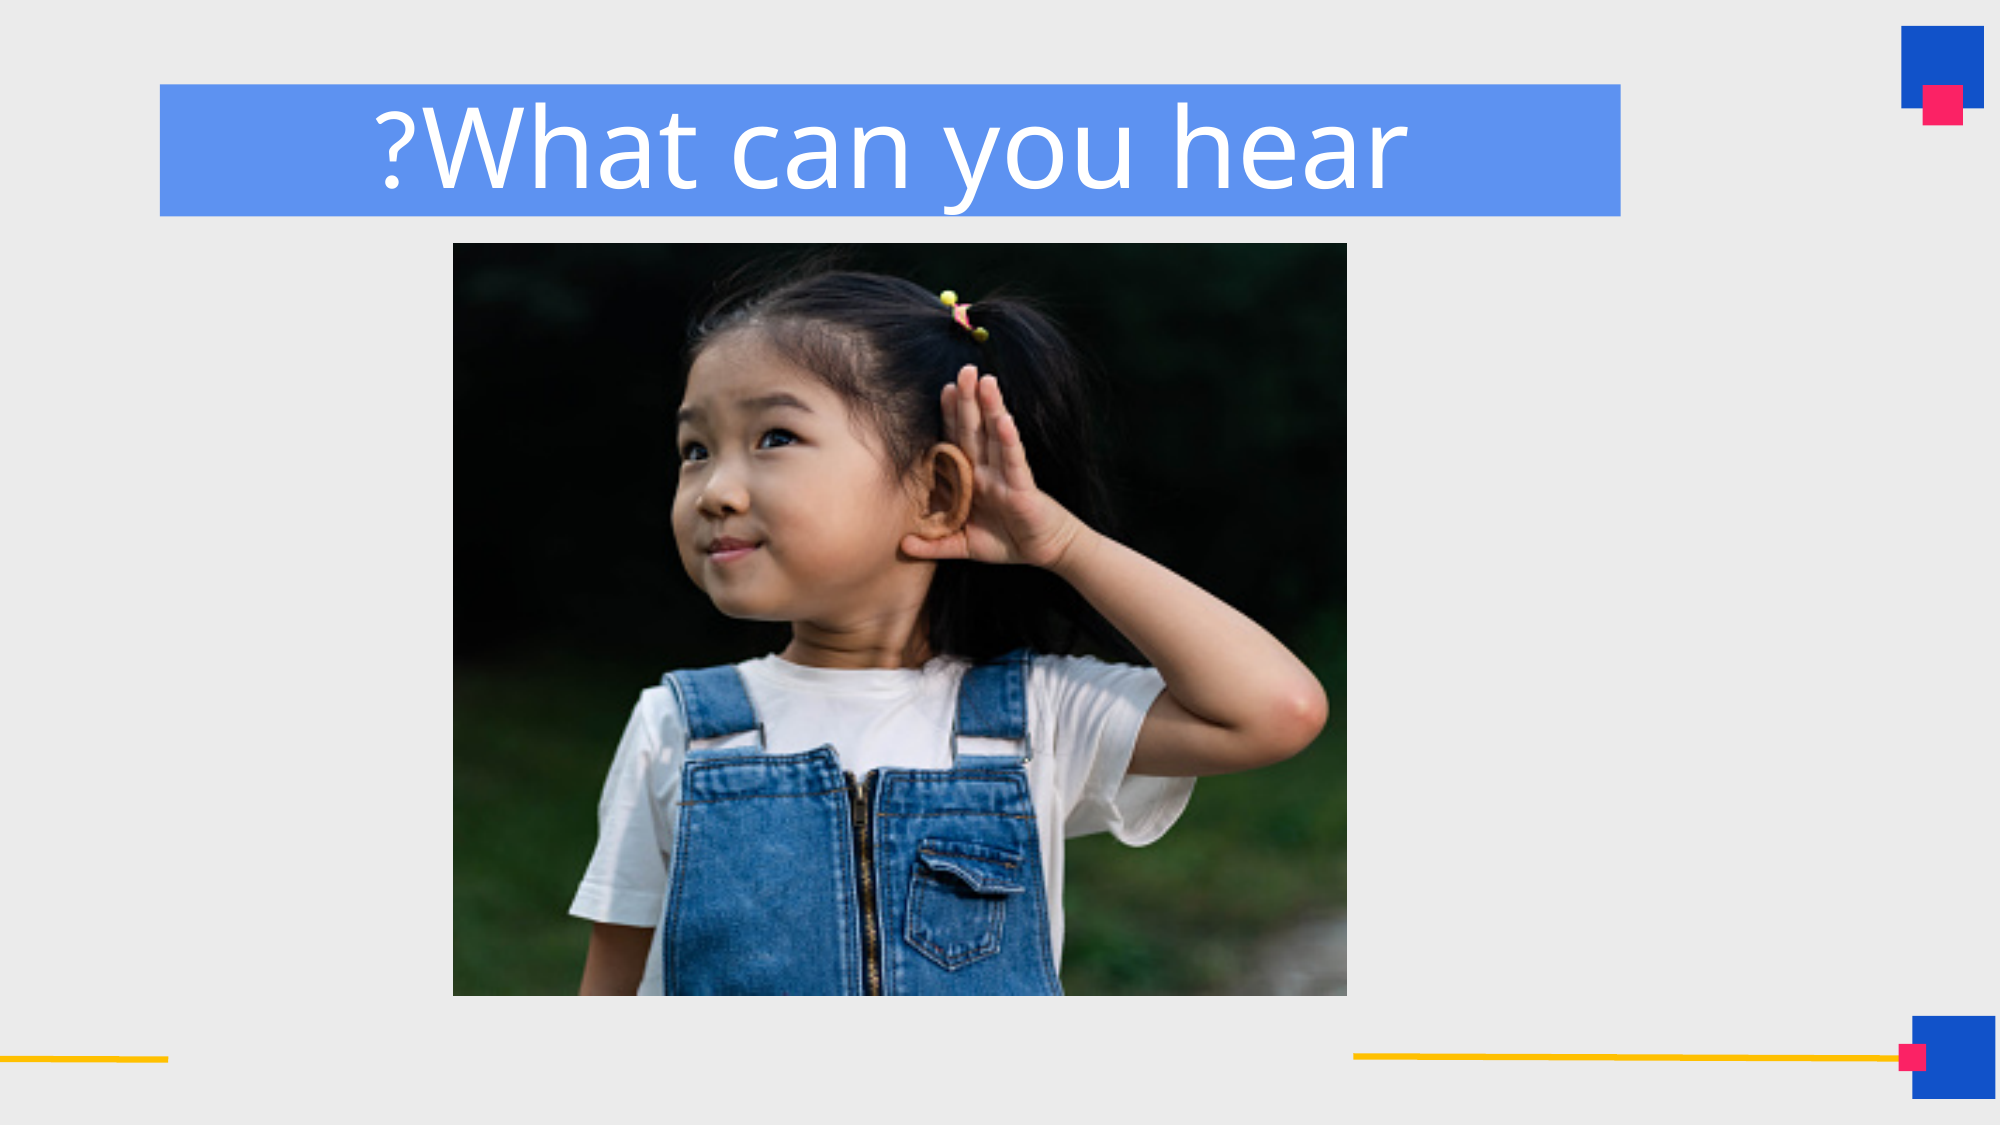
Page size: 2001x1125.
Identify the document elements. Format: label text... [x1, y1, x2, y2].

text_box What can you hear? [159, 84, 1621, 217]
picture [453, 243, 1347, 996]
